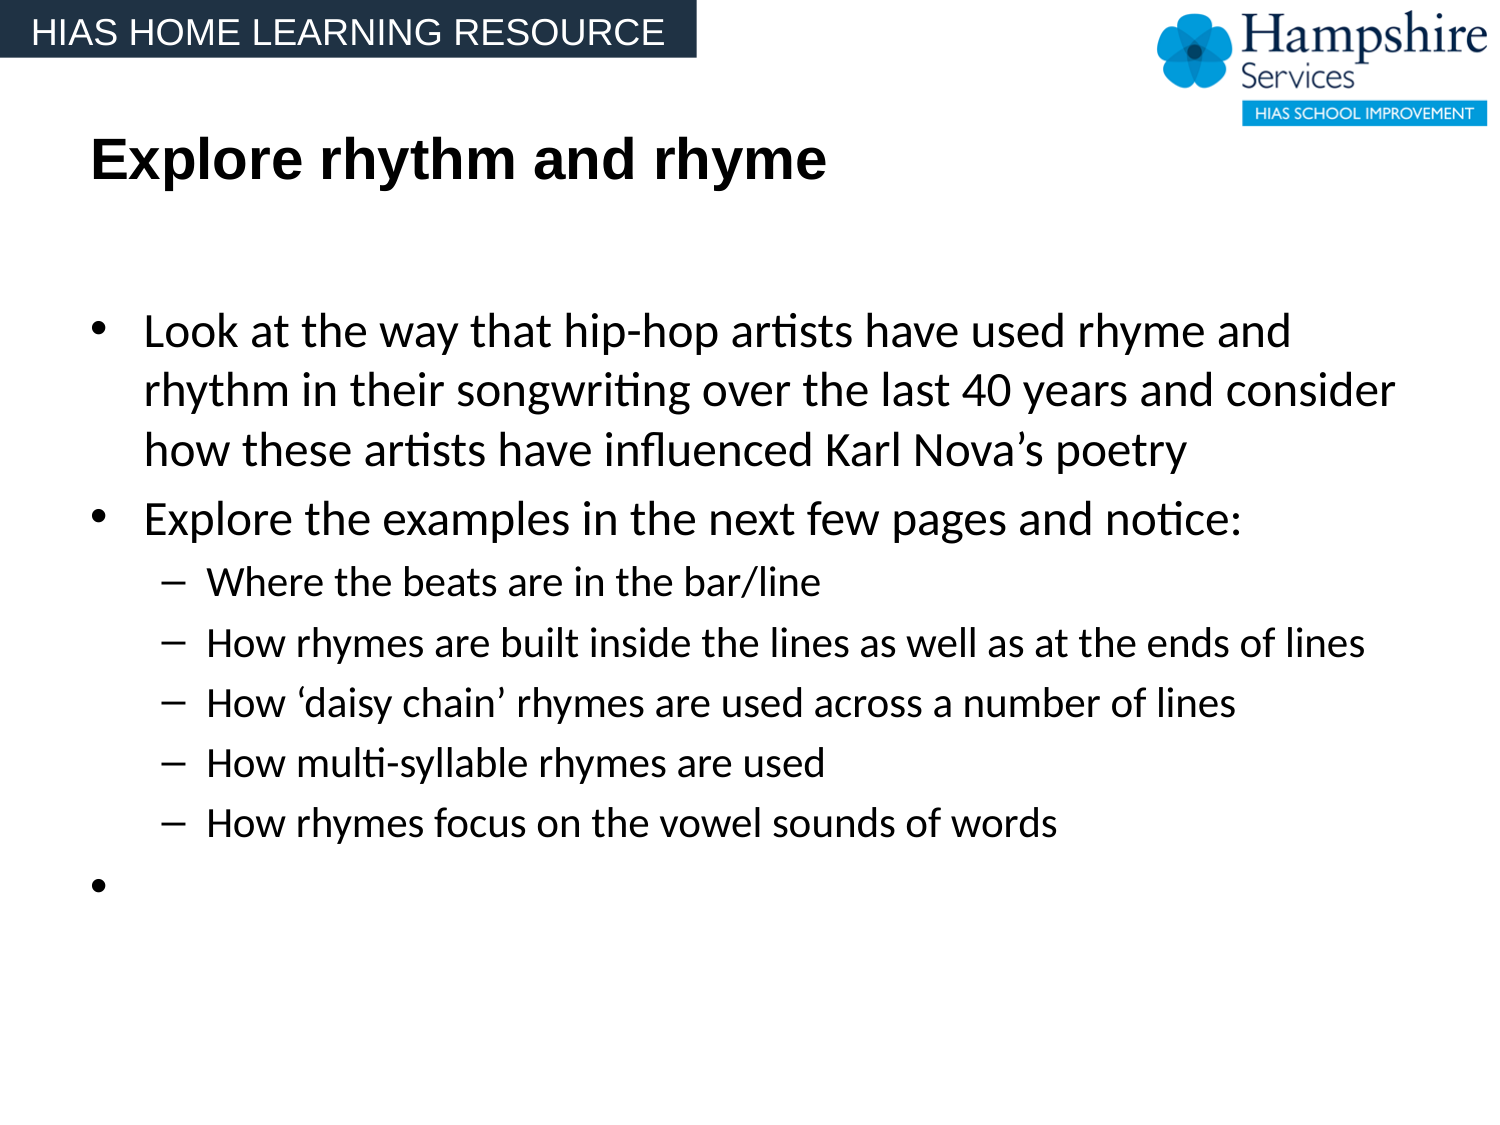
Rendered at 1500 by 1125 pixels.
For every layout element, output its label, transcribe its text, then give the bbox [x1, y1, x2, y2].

title Explore rhythm and rhyme [75, 45, 1147, 290]
picture [1146, 0, 1498, 138]
text_box HIAS HOME LEARNING RESOURCE [0, 0, 697, 58]
list Look at the way that hip-hop artists have used rhyme and rhythm in their songwriting over the last 40 years and consider how these artists have influenced Karl Nova’s poetry Explore the examples in the next few pages and notice: Where the beats are in the bar/line How rhymes are built inside the lines as well as at the ends of lines How ‘daisy chain’ rhymes are used across a number of lines How multi-syllable rhymes are used How rhymes focus on the vowel sounds of words [75, 290, 1425, 1005]
